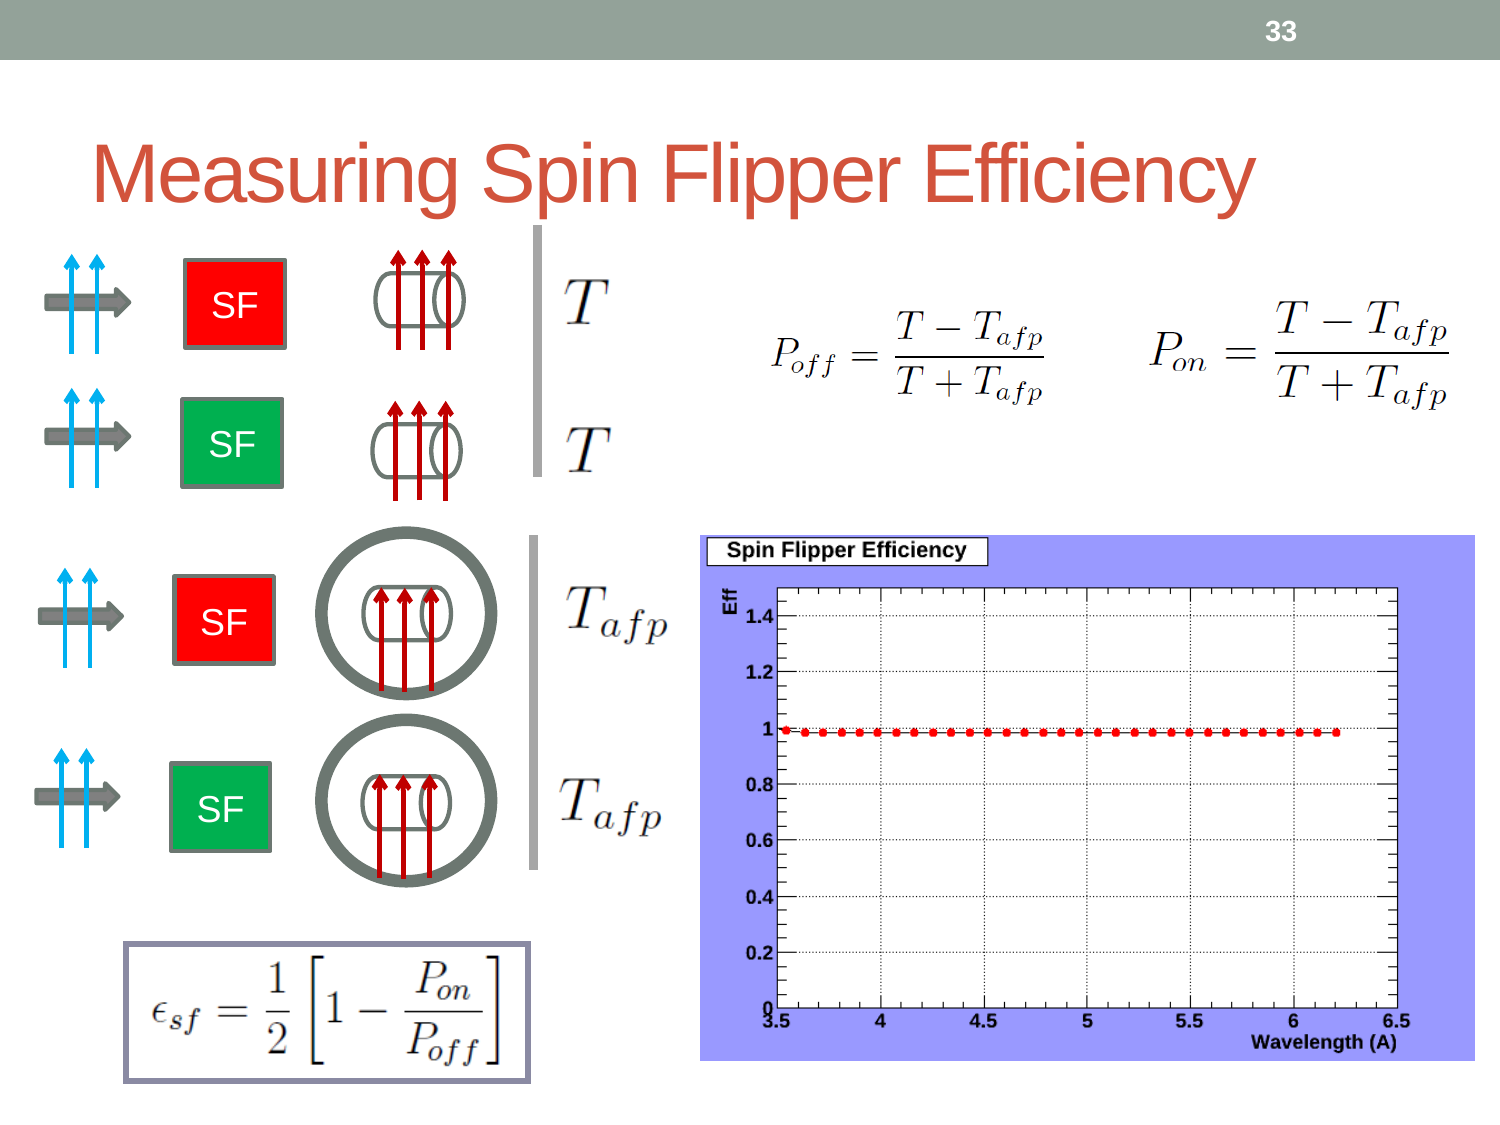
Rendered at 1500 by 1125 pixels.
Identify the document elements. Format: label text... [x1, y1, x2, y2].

picture [762, 283, 1059, 412]
text_box SF [169, 761, 272, 853]
text_box [319, 530, 494, 692]
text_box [39, 567, 123, 668]
text_box SF [172, 574, 276, 666]
slide_number 33 [1250, 3, 1425, 57]
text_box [46, 224, 619, 502]
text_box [379, 773, 430, 879]
title Measuring Spin Flipper Efficiency [75, 87, 1425, 250]
picture [128, 946, 526, 1079]
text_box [36, 747, 119, 849]
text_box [380, 586, 432, 692]
picture [558, 574, 678, 652]
picture [700, 535, 1475, 1061]
text_box [319, 717, 494, 879]
picture [552, 766, 671, 844]
picture [1137, 277, 1456, 419]
